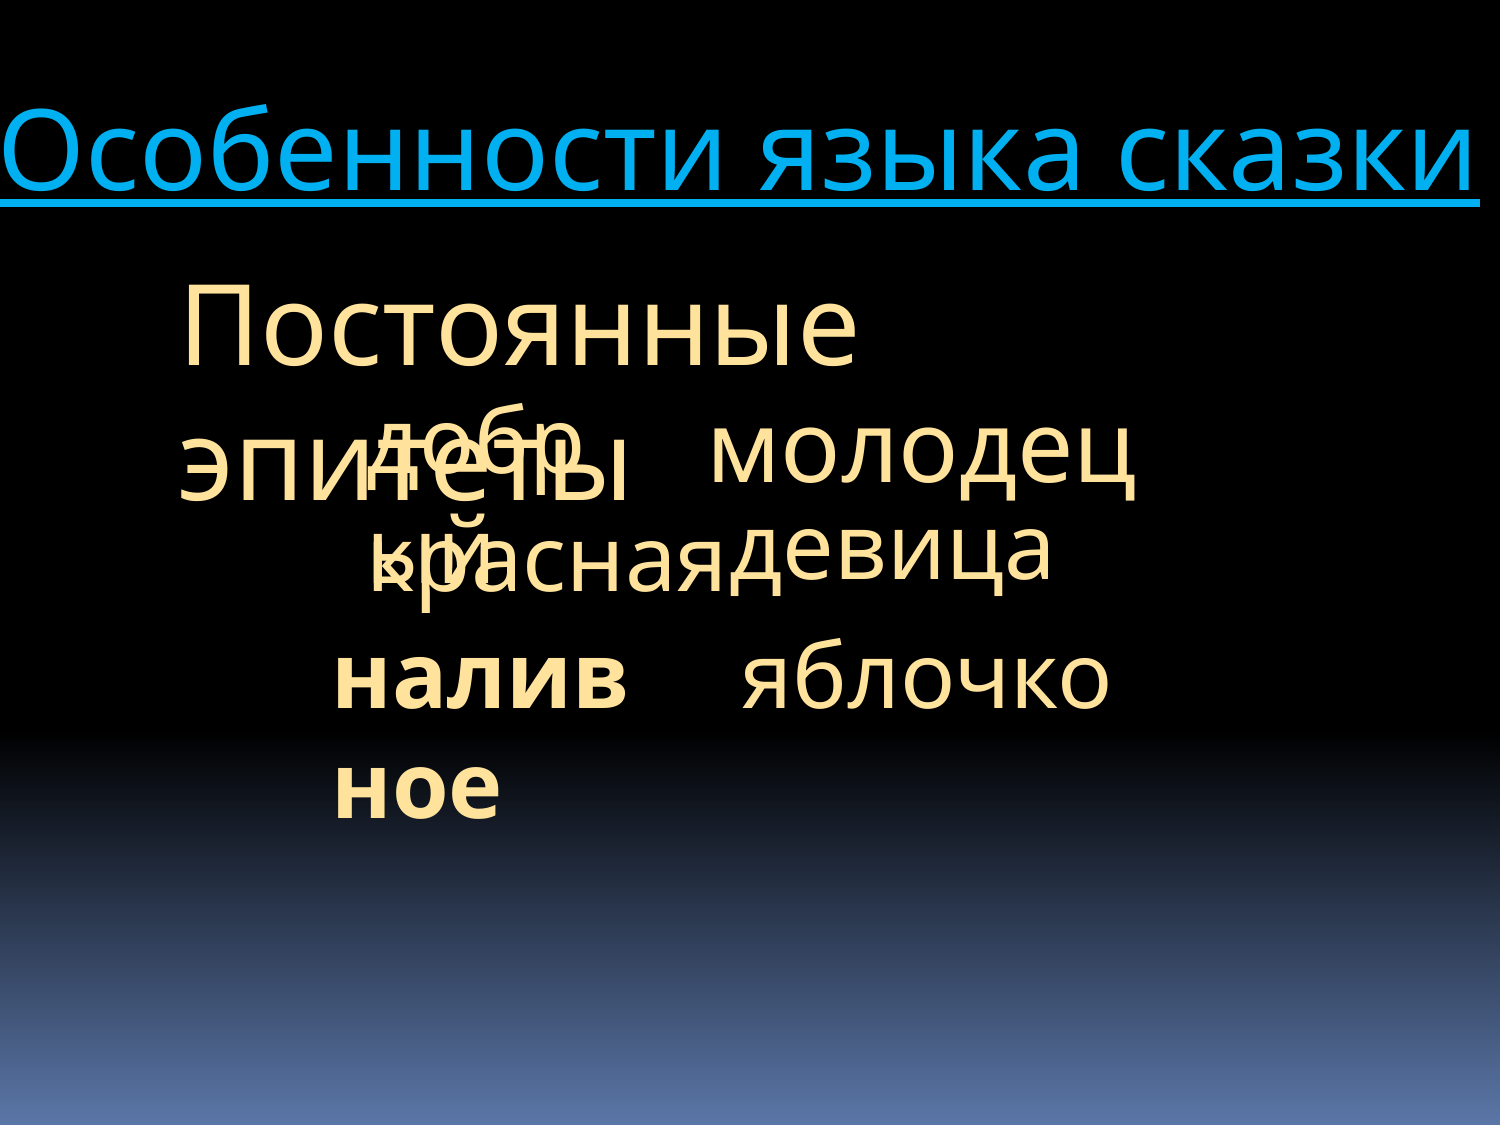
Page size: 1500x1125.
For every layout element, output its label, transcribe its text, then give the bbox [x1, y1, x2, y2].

text_box Постоянные эпитеты [164, 246, 1360, 531]
text_box девица [714, 480, 1278, 606]
text_box добрый [351, 374, 645, 492]
text_box яблочко [726, 609, 1407, 734]
text_box молодец [691, 375, 1313, 510]
text_box Особенности языка сказки [0, 70, 1495, 220]
text_box наливное [316, 609, 668, 844]
text_box красная [351, 492, 879, 617]
